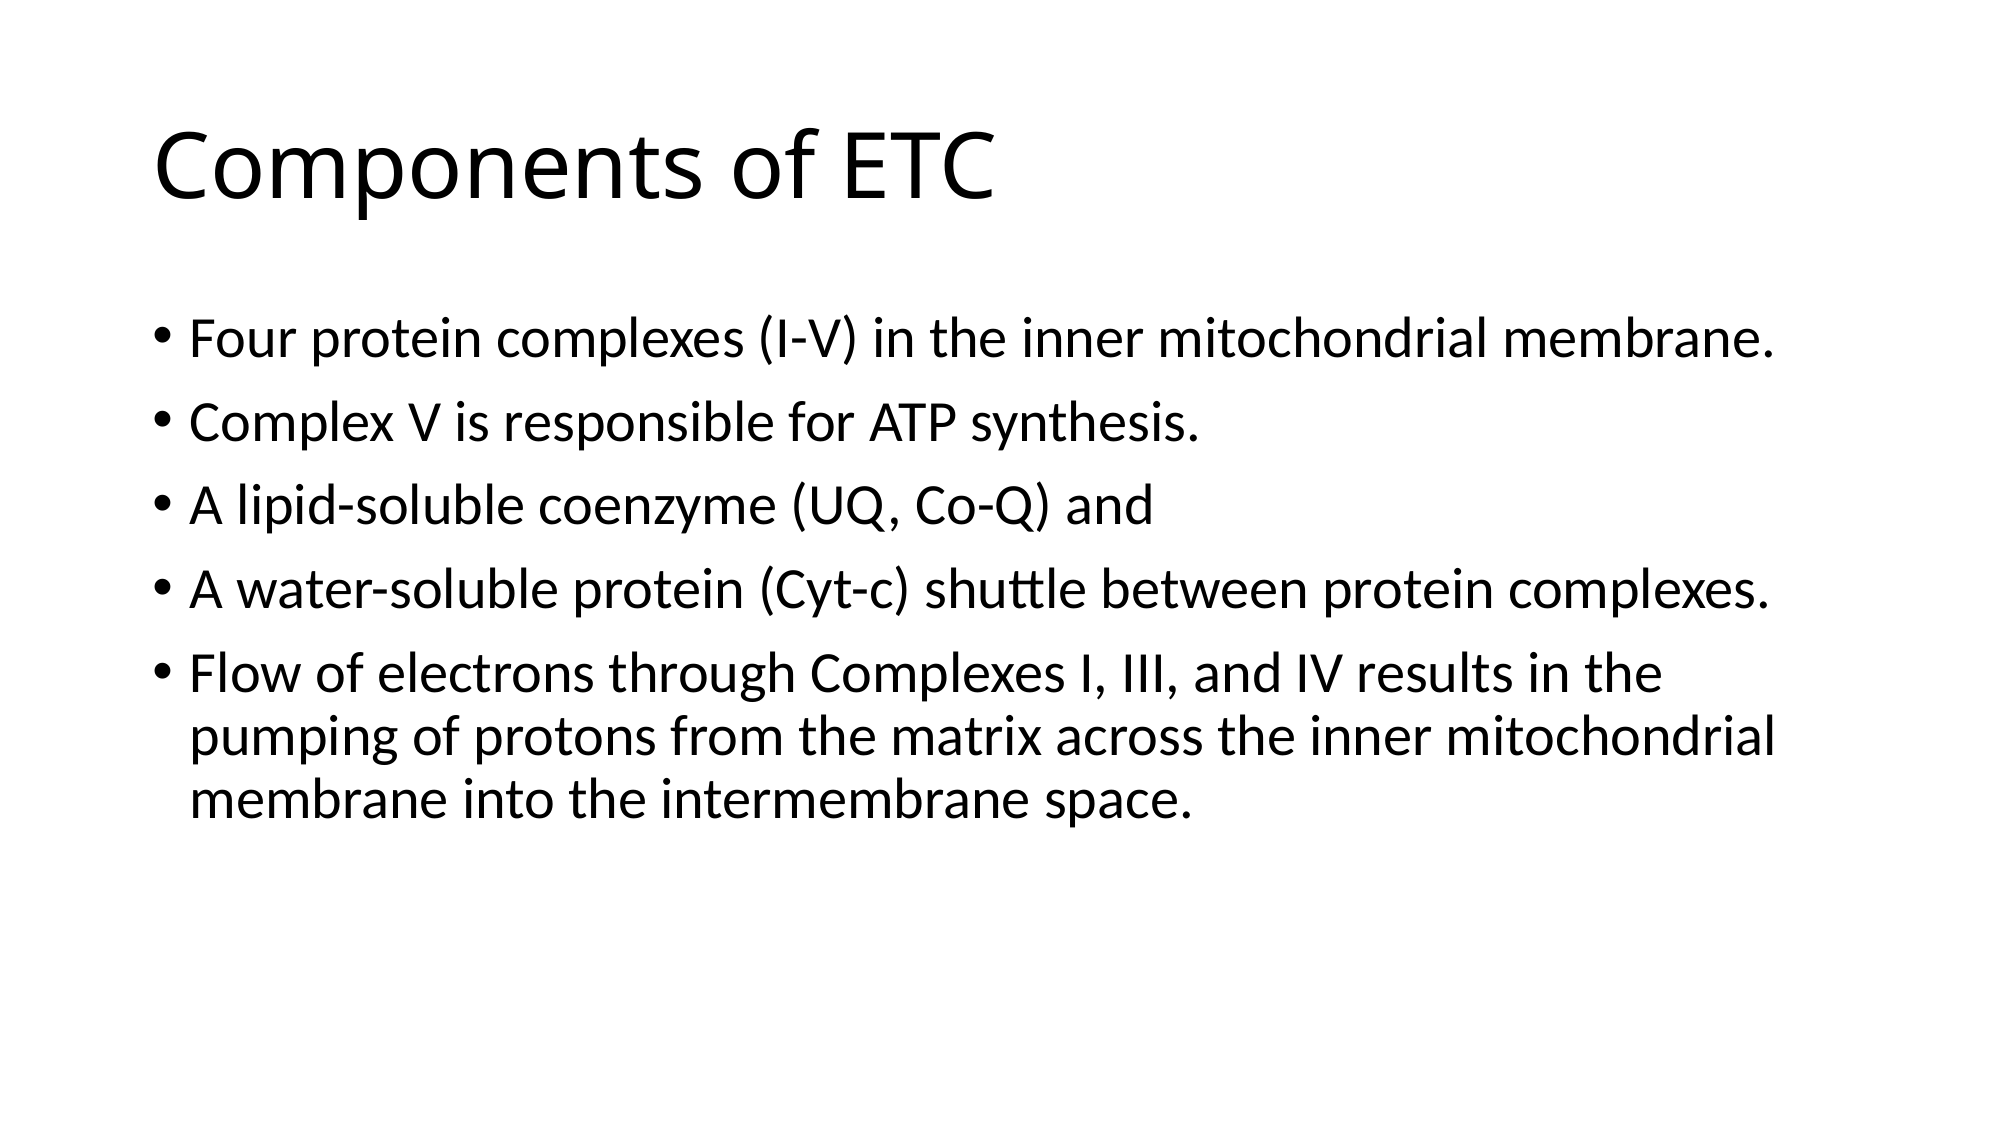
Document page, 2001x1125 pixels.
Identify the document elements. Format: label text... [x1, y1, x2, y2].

list Four protein complexes (I-V) in the inner mitochondrial membrane. Complex V is responsible for ATP synthesis. A lipid-soluble coenzyme (UQ, Co-Q) and A water-soluble protein (Cyt-c) shuttle between protein complexes. Flow of electrons through Complexes I, III, and IV results in the pumping of protons from the matrix across the inner mitochondrial membrane into the intermembrane space. [137, 299, 1863, 1014]
title Components of ETC [137, 59, 1863, 278]
